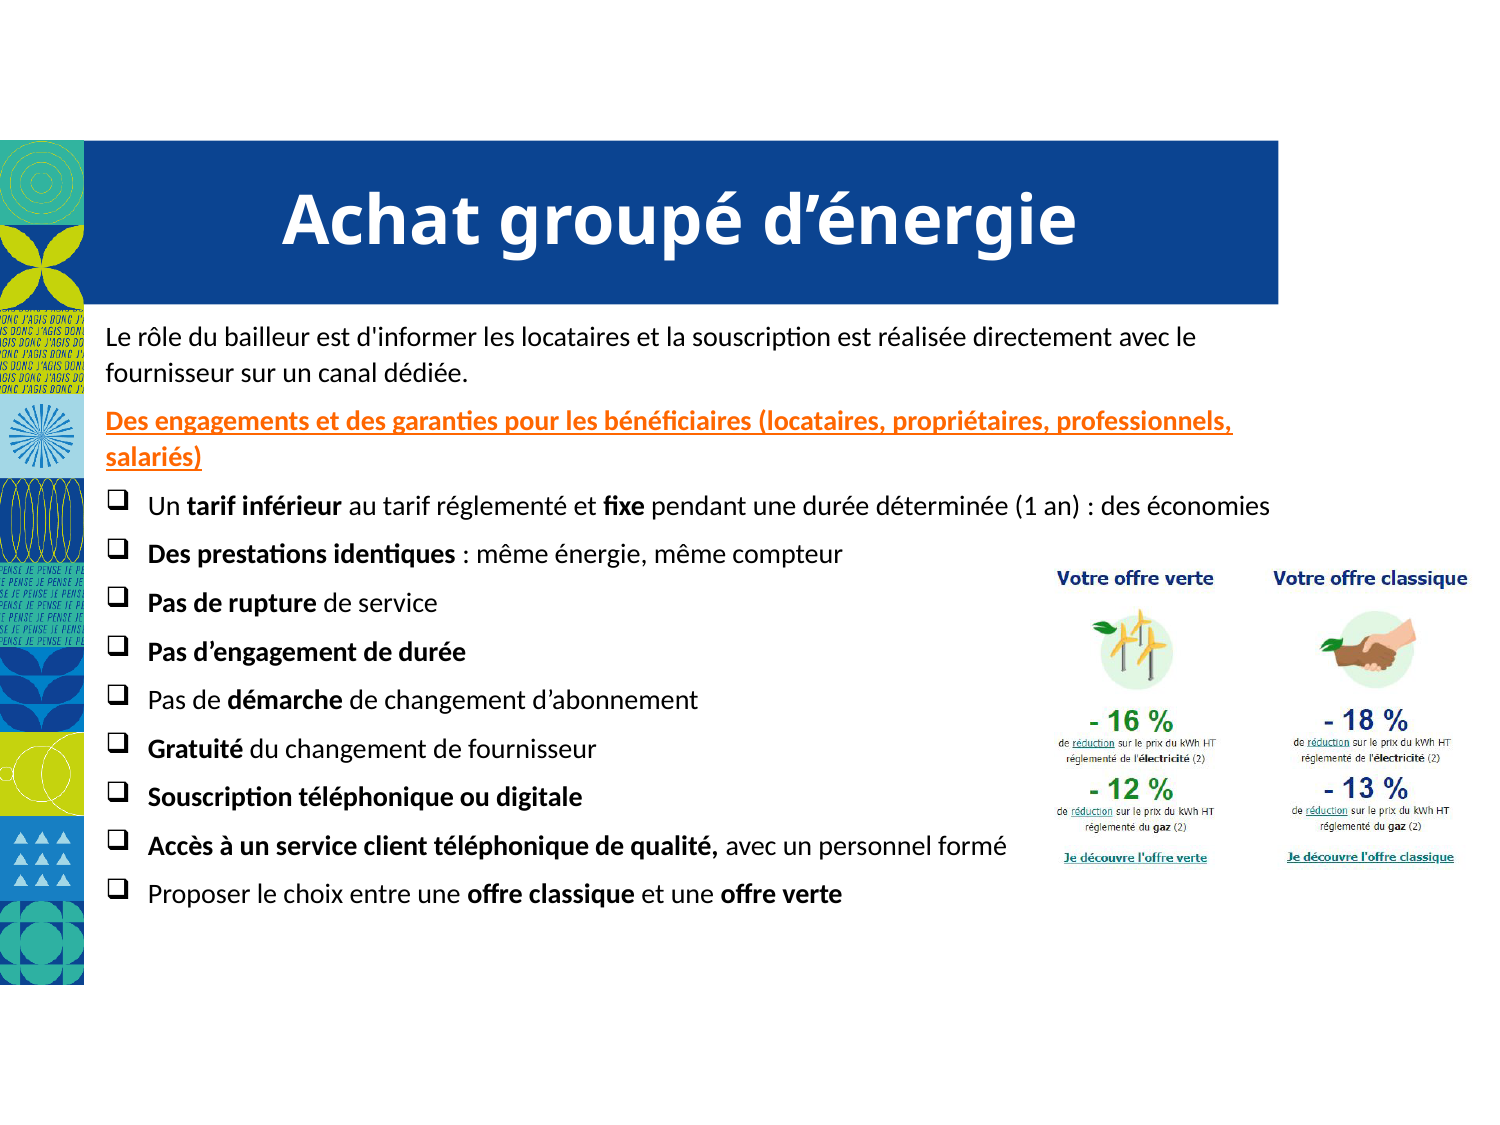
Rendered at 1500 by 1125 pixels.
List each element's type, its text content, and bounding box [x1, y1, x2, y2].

picture [1054, 561, 1473, 877]
text_box Le rôle du bailleur est d'informer les locataires et la souscription est réalisée directement avec le fournisseur sur un canal dédiée. Des engagements et des garanties pour les bénéficiaires (locataires, propriétaires, professionnels, salariés) Un tarif inférieur au tarif réglementé et fixe pendant une durée déterminée (1 an) : des économies Des prestations identiques : même énergie, même compteur Pas de rupture de service Pas d’engagement de durée Pas de démarche de changement d’abonnement Gratuité du changement de fournisseur Souscription téléphonique ou digitale Accès à un service client téléphonique de qualité, avec un personnel formé Proposer le choix entre une offre classique et une offre verte [90, 308, 1287, 996]
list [0, 140, 84, 985]
text_box Achat groupé d’énergie [84, 140, 1279, 305]
